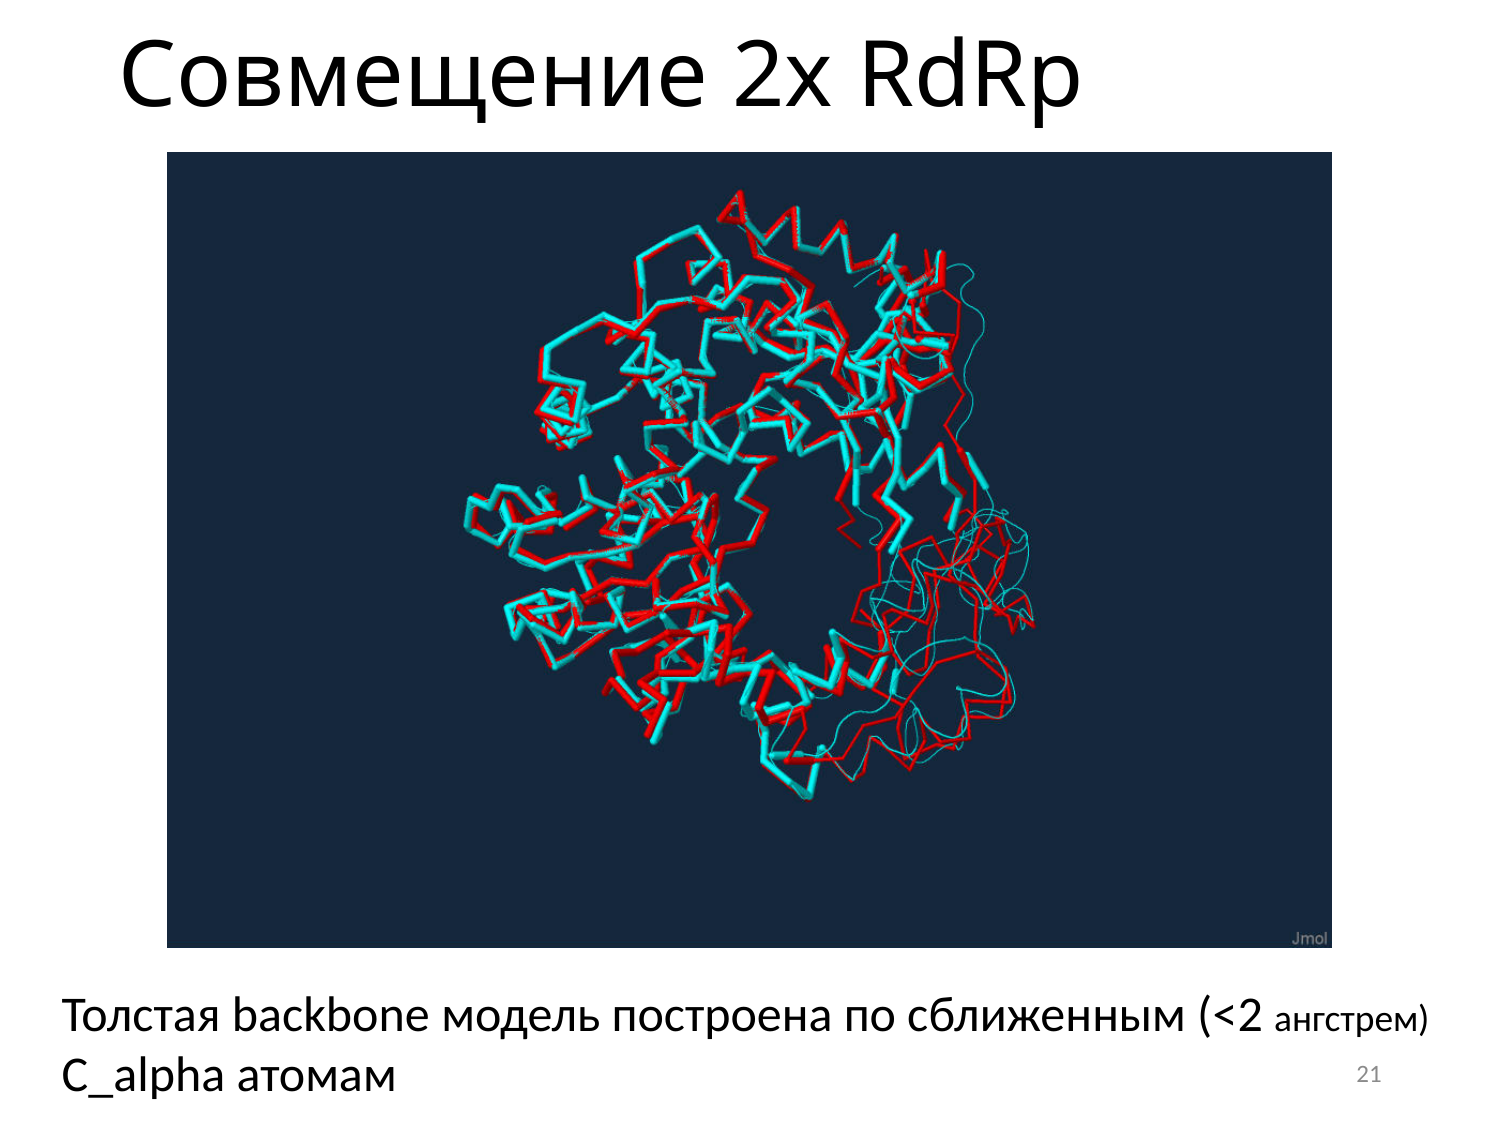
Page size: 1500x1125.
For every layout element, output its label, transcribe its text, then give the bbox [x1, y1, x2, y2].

text_box Толстая backbone модель построена по сближенным (<2 ангстрем) C_alpha атомам [46, 973, 1469, 1109]
picture [167, 152, 1333, 948]
title Совмещение 2х RdRp [103, 1, 1397, 153]
